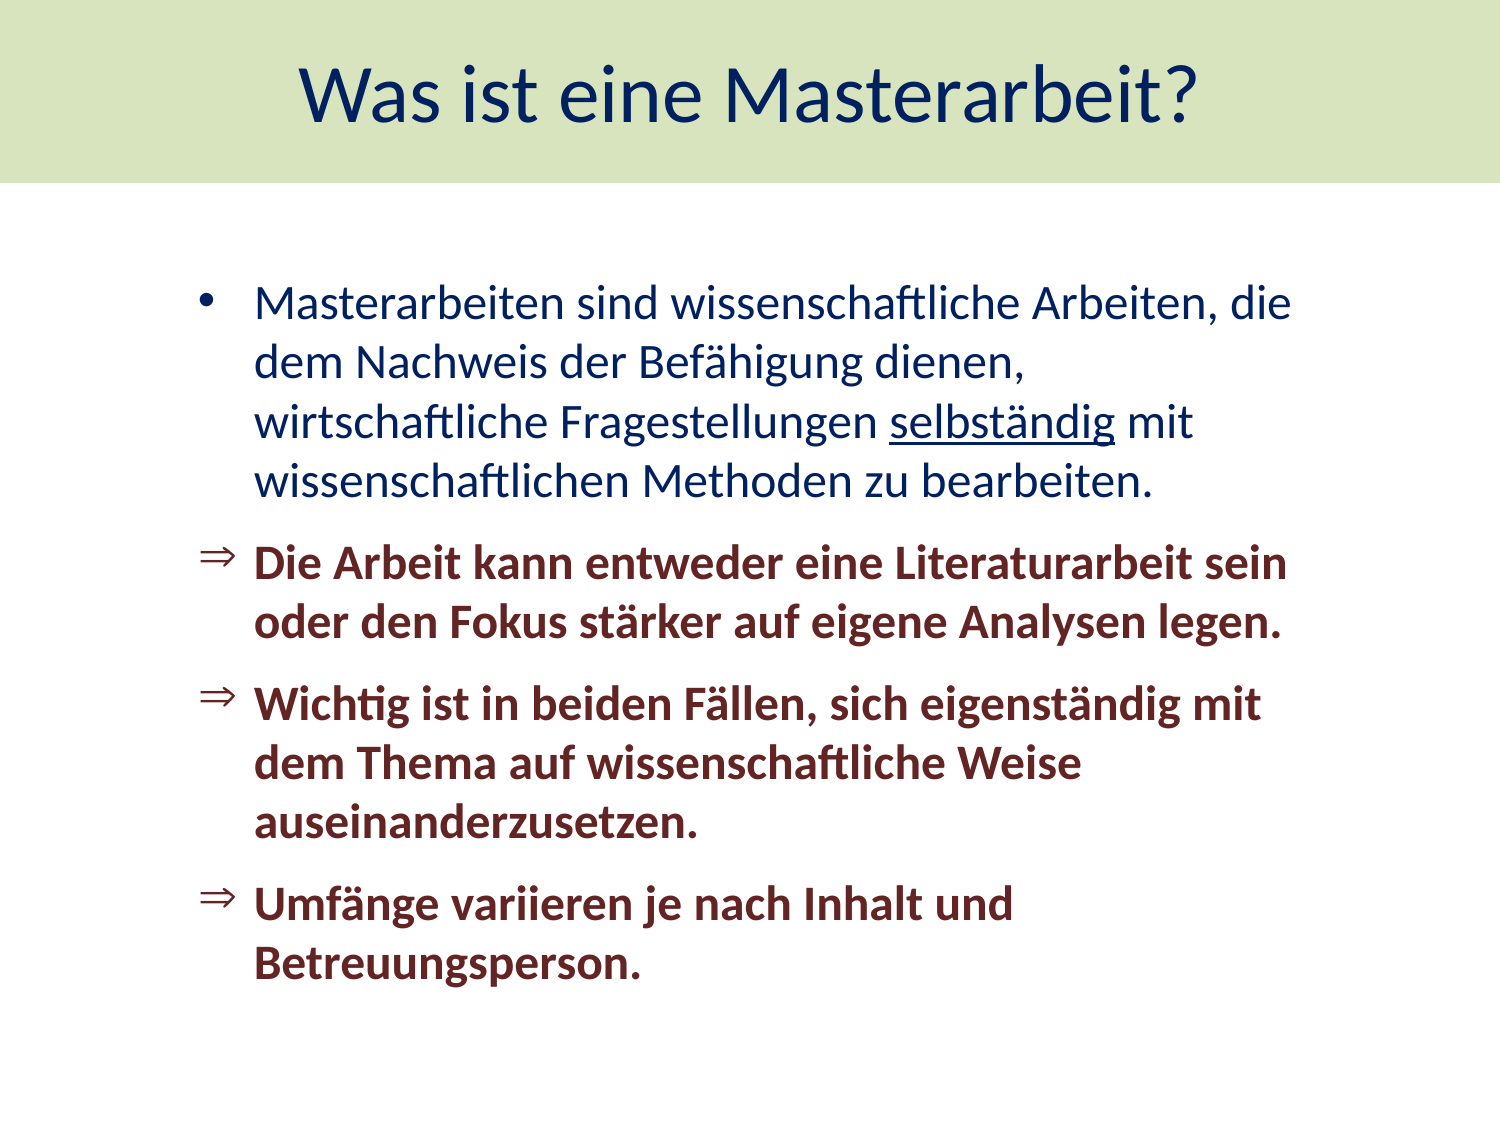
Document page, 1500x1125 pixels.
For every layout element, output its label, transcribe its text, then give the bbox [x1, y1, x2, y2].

list Masterarbeiten sind wissenschaftliche Arbeiten, die dem Nachweis der Befähigung dienen, wirtschaftliche Fragestellungen selbständig mit wissenschaftlichen Methoden zu bearbeiten. Die Arbeit kann entweder eine Literaturarbeit sein oder den Fokus stärker auf eigene Analysen legen. Wichtig ist in beiden Fällen, sich eigenständig mit dem Thema auf wissenschaftliche Weise auseinanderzusetzen. Umfänge variieren je nach Inhalt und Betreuungsperson. [183, 262, 1317, 1005]
title Was ist eine Masterarbeit? [0, 0, 1500, 183]
